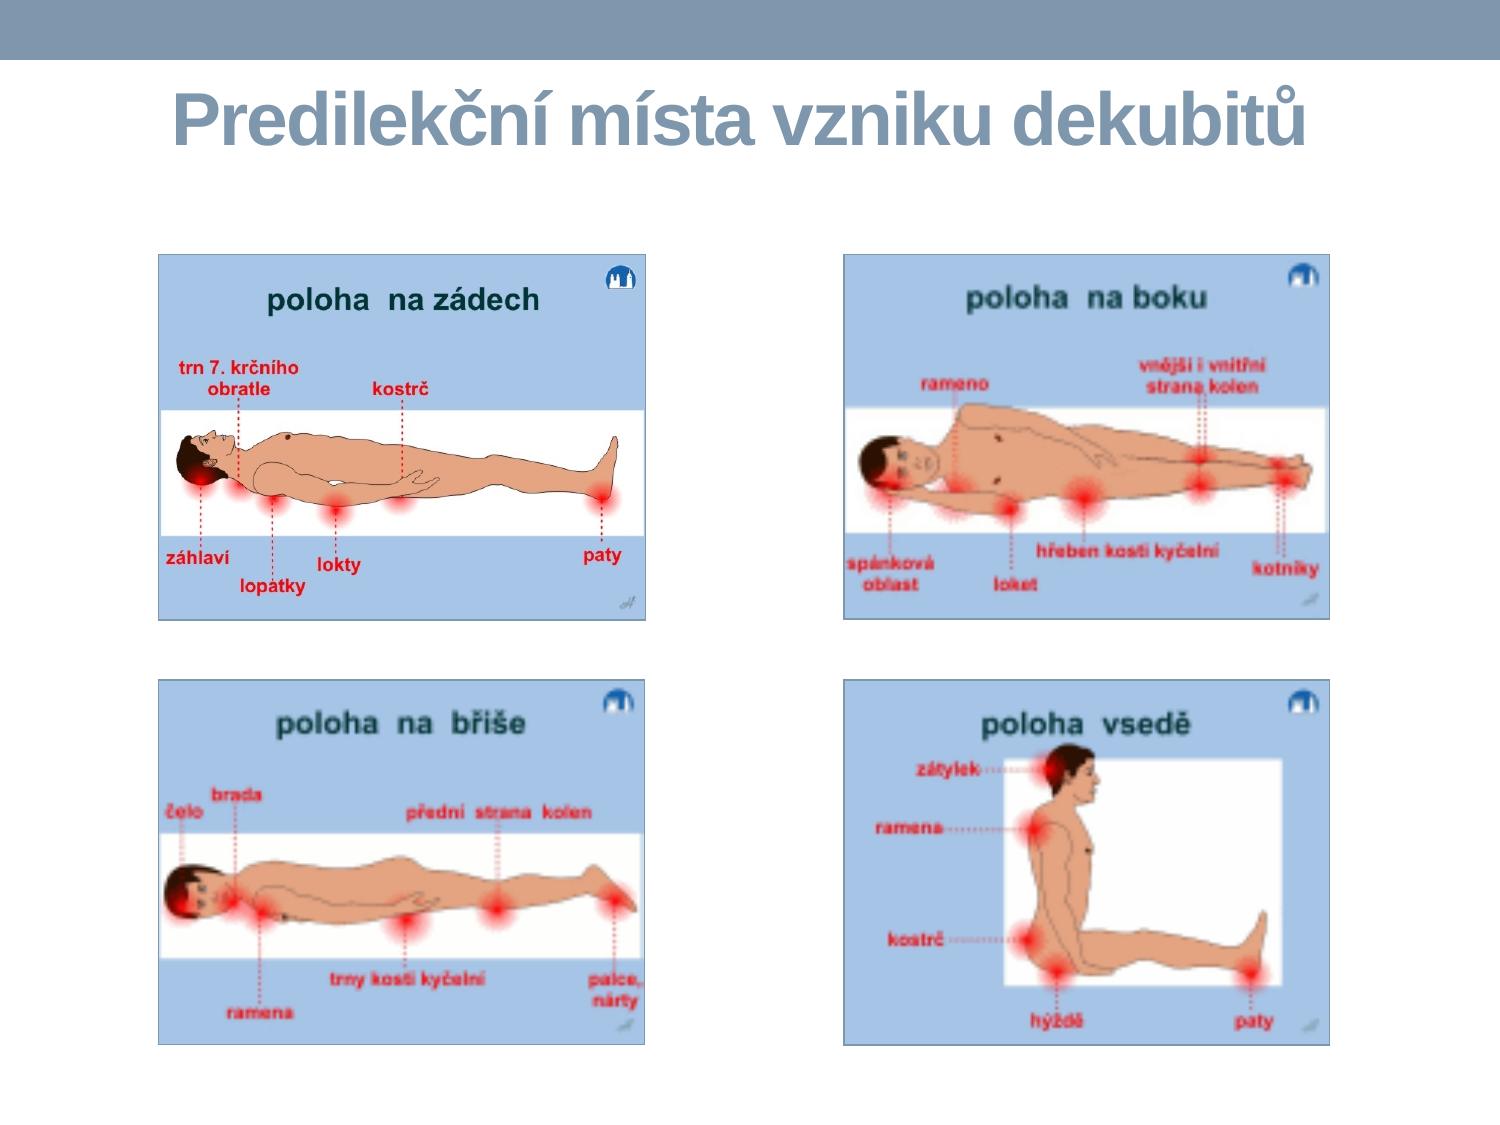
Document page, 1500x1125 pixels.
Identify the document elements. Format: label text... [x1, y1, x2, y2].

title Predilekční místa vzniku dekubitů [0, 0, 1500, 232]
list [844, 680, 1330, 1045]
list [159, 255, 645, 620]
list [844, 255, 1330, 619]
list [159, 680, 644, 1044]
